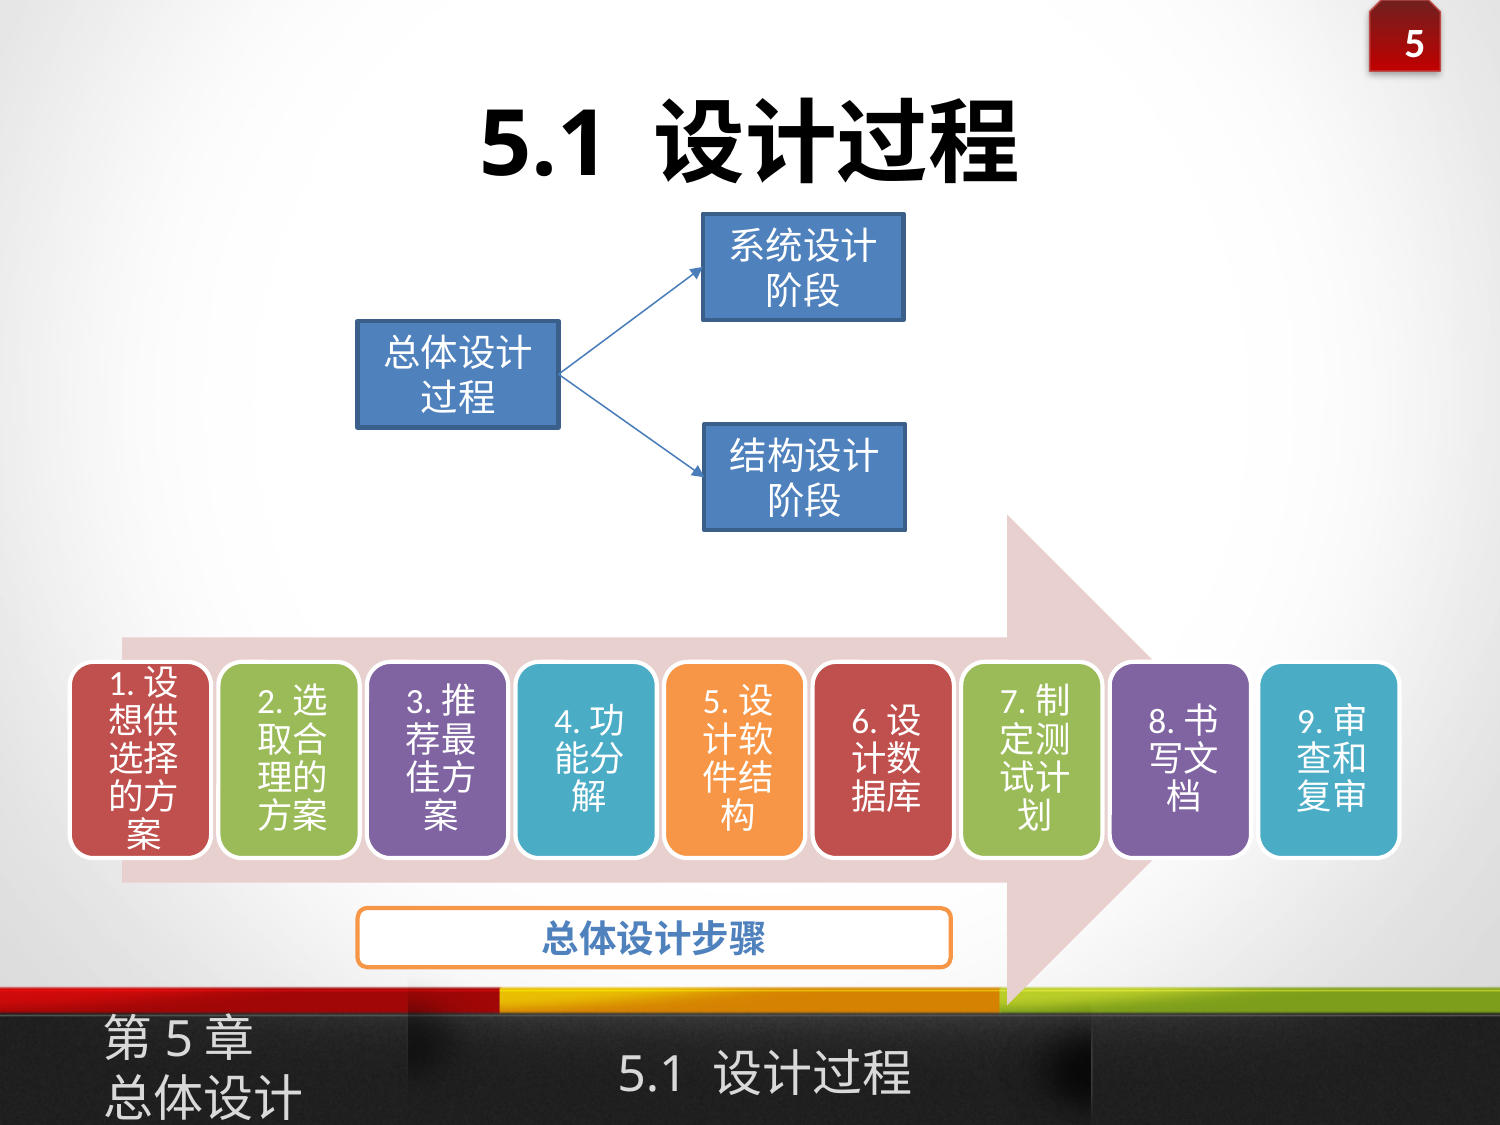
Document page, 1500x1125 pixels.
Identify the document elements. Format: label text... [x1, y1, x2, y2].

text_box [558, 373, 705, 478]
text_box 总体设计过程 [355, 319, 553, 430]
title 5.1 设计过程 [75, 45, 1425, 233]
text_box 系统设计阶段 [701, 212, 906, 322]
picture [0, 0, 1500, 1125]
text_box 第5章 总体设计 [0, 1027, 408, 1106]
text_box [558, 266, 704, 373]
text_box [69, 514, 1400, 1006]
text_box 结构设计阶段 [702, 422, 907, 513]
text_box 5.1 设计过程 [458, 1032, 1073, 1111]
